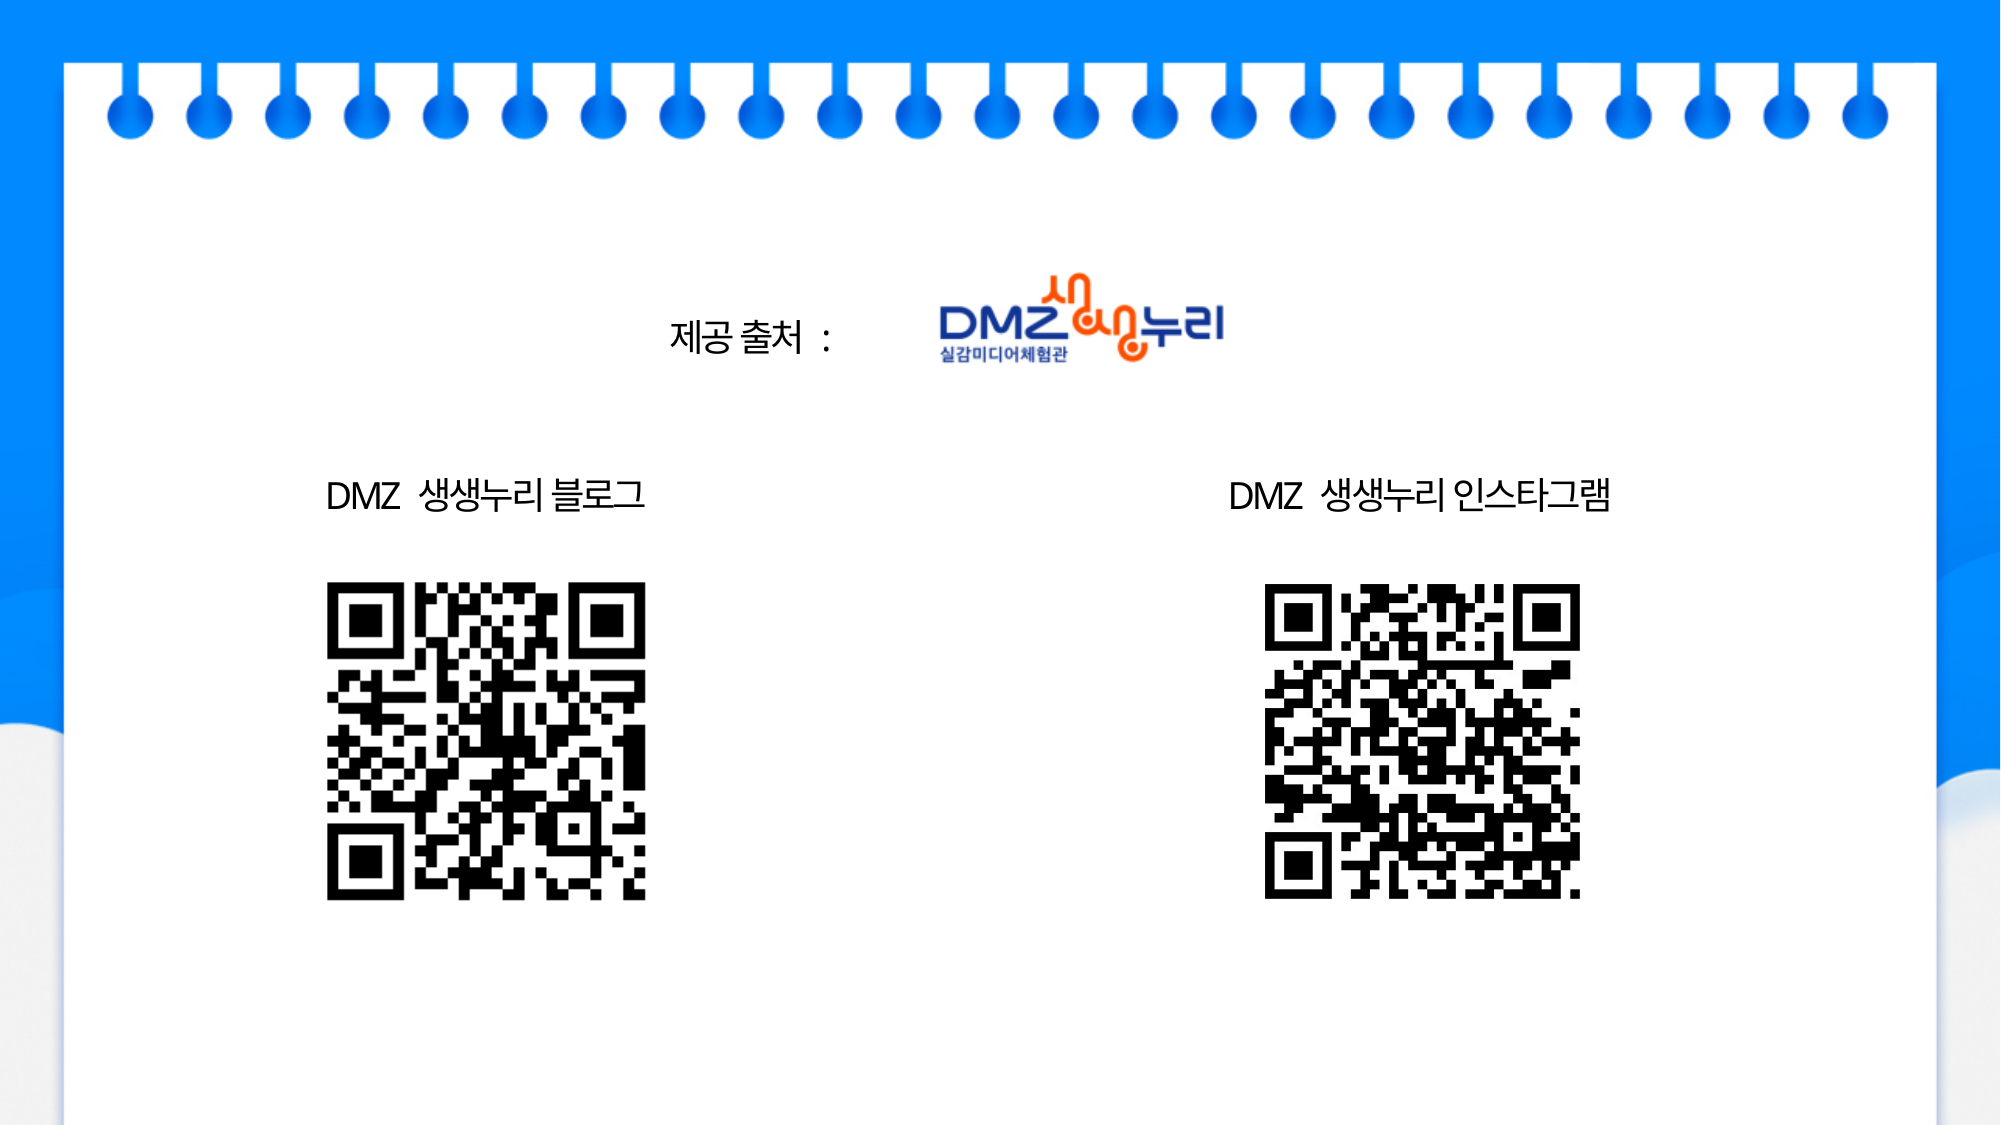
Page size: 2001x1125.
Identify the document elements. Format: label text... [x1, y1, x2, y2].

text_box 제공 출처 : [654, 306, 847, 366]
text_box DMZ 생생누리 블로그 [310, 464, 663, 525]
text_box DMZ 생생누리 인스타그램 [1212, 464, 1628, 525]
picture [0, 0, 2001, 1125]
